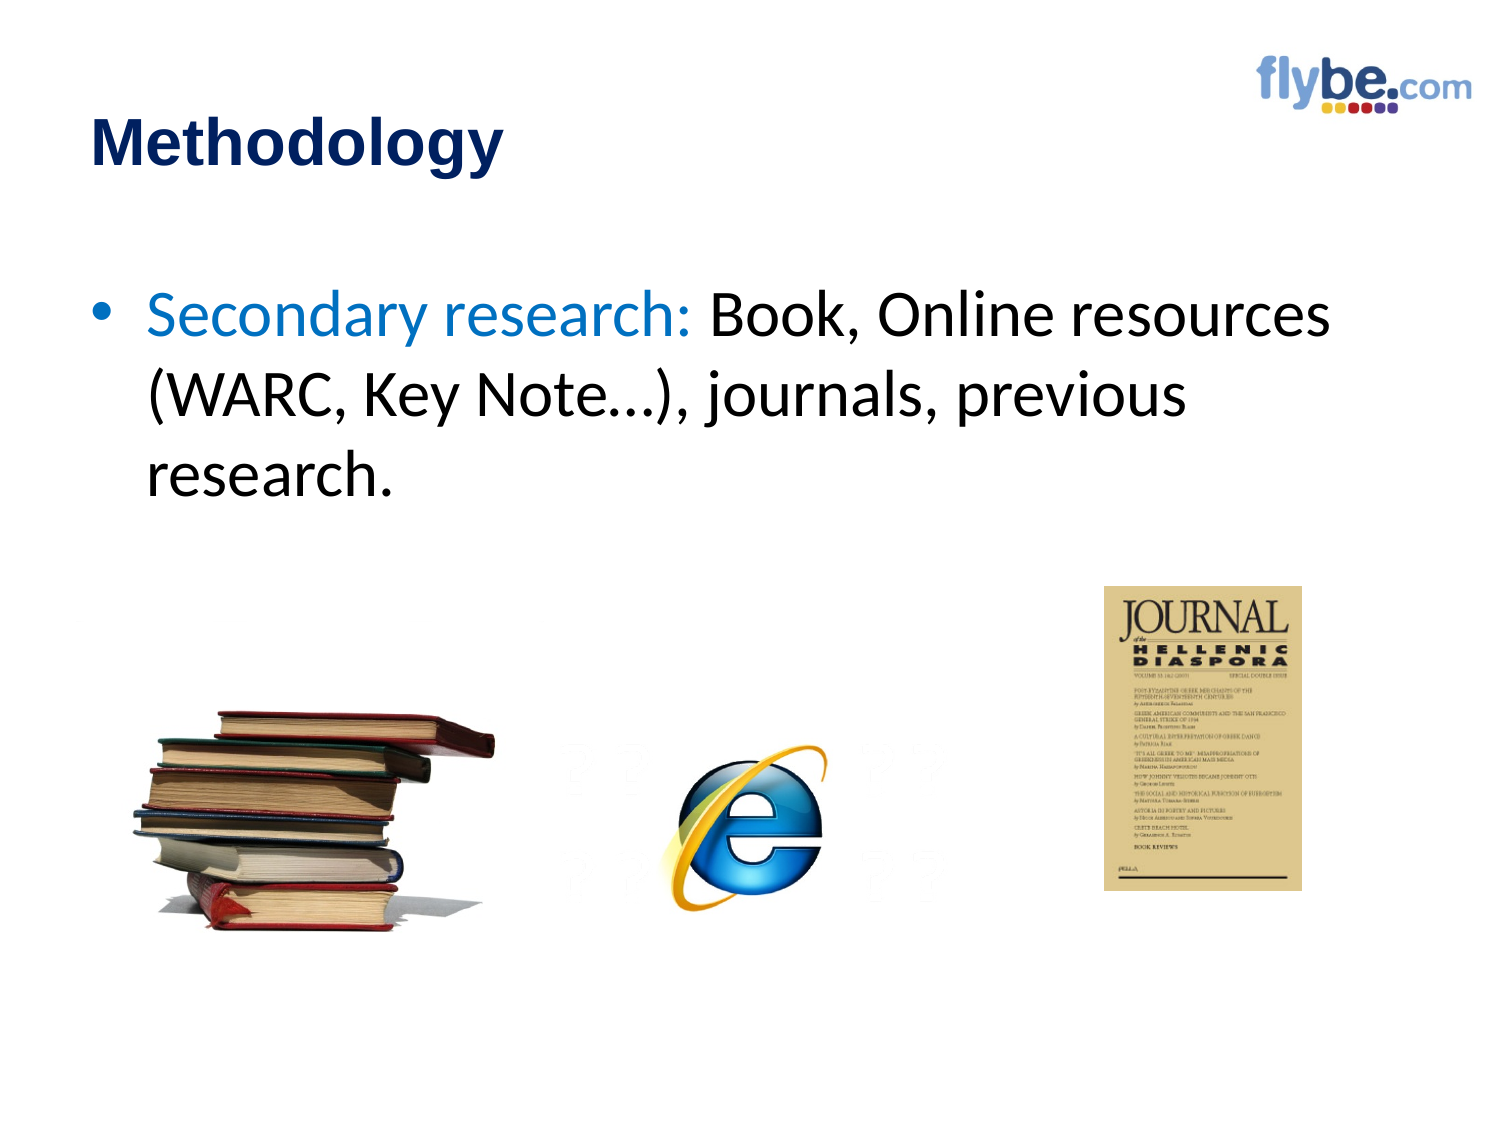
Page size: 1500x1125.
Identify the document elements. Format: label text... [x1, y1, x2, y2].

list Secondary research: Book, Online resources (WARC, Key Note…), journals, previous research. [75, 262, 1425, 1005]
picture [76, 621, 544, 984]
picture [1104, 585, 1302, 891]
title Methodology [75, 45, 1425, 233]
picture [1186, 0, 1500, 209]
picture [548, 727, 959, 928]
